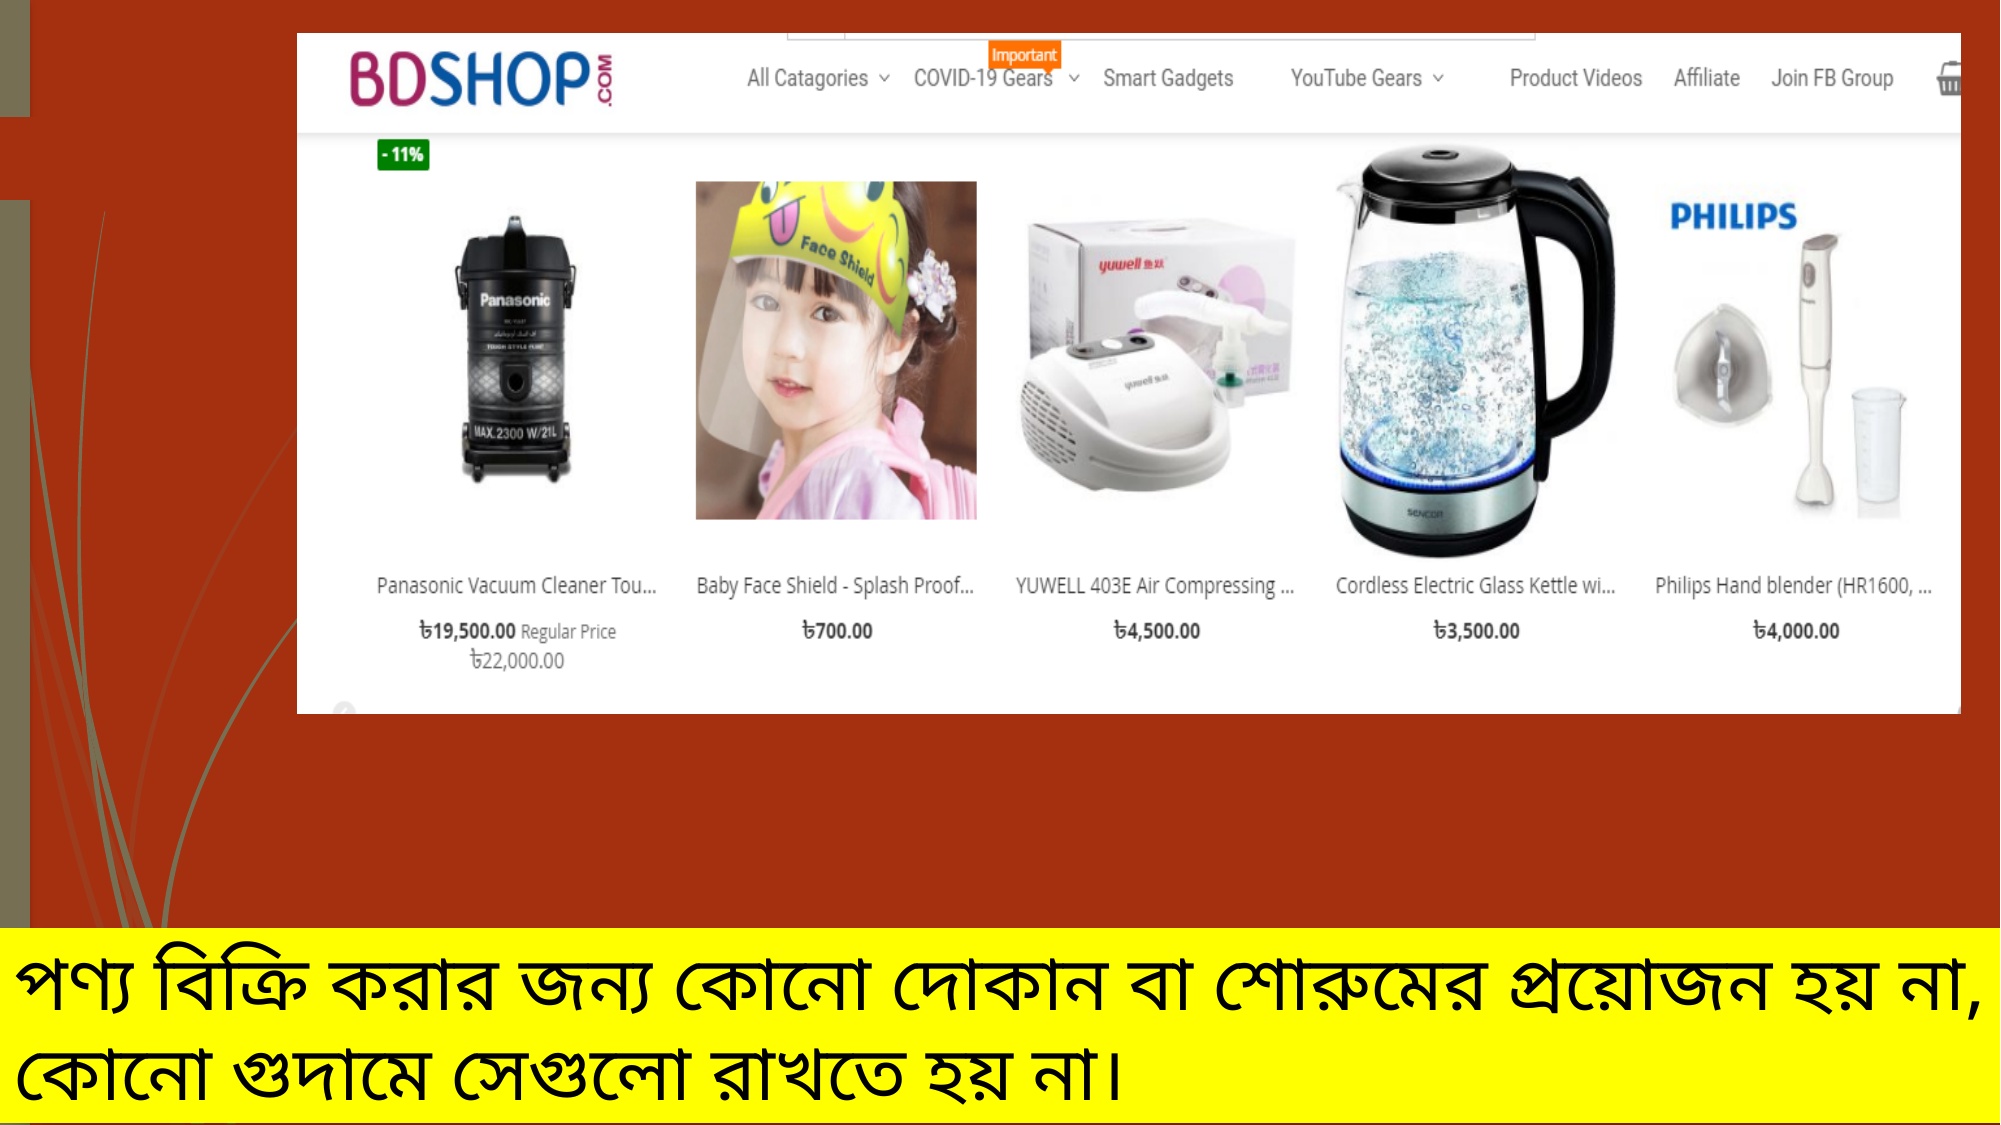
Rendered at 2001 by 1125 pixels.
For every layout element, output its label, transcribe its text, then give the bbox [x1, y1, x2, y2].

picture [297, 33, 1961, 714]
text_box পণ্য বিক্রি করার জন্য কোনো দোকান বা শোরুমের প্রয়োজন হয় না, কোনো গুদামে সেগুলো রাখতে হয় না। [0, 928, 2000, 1123]
